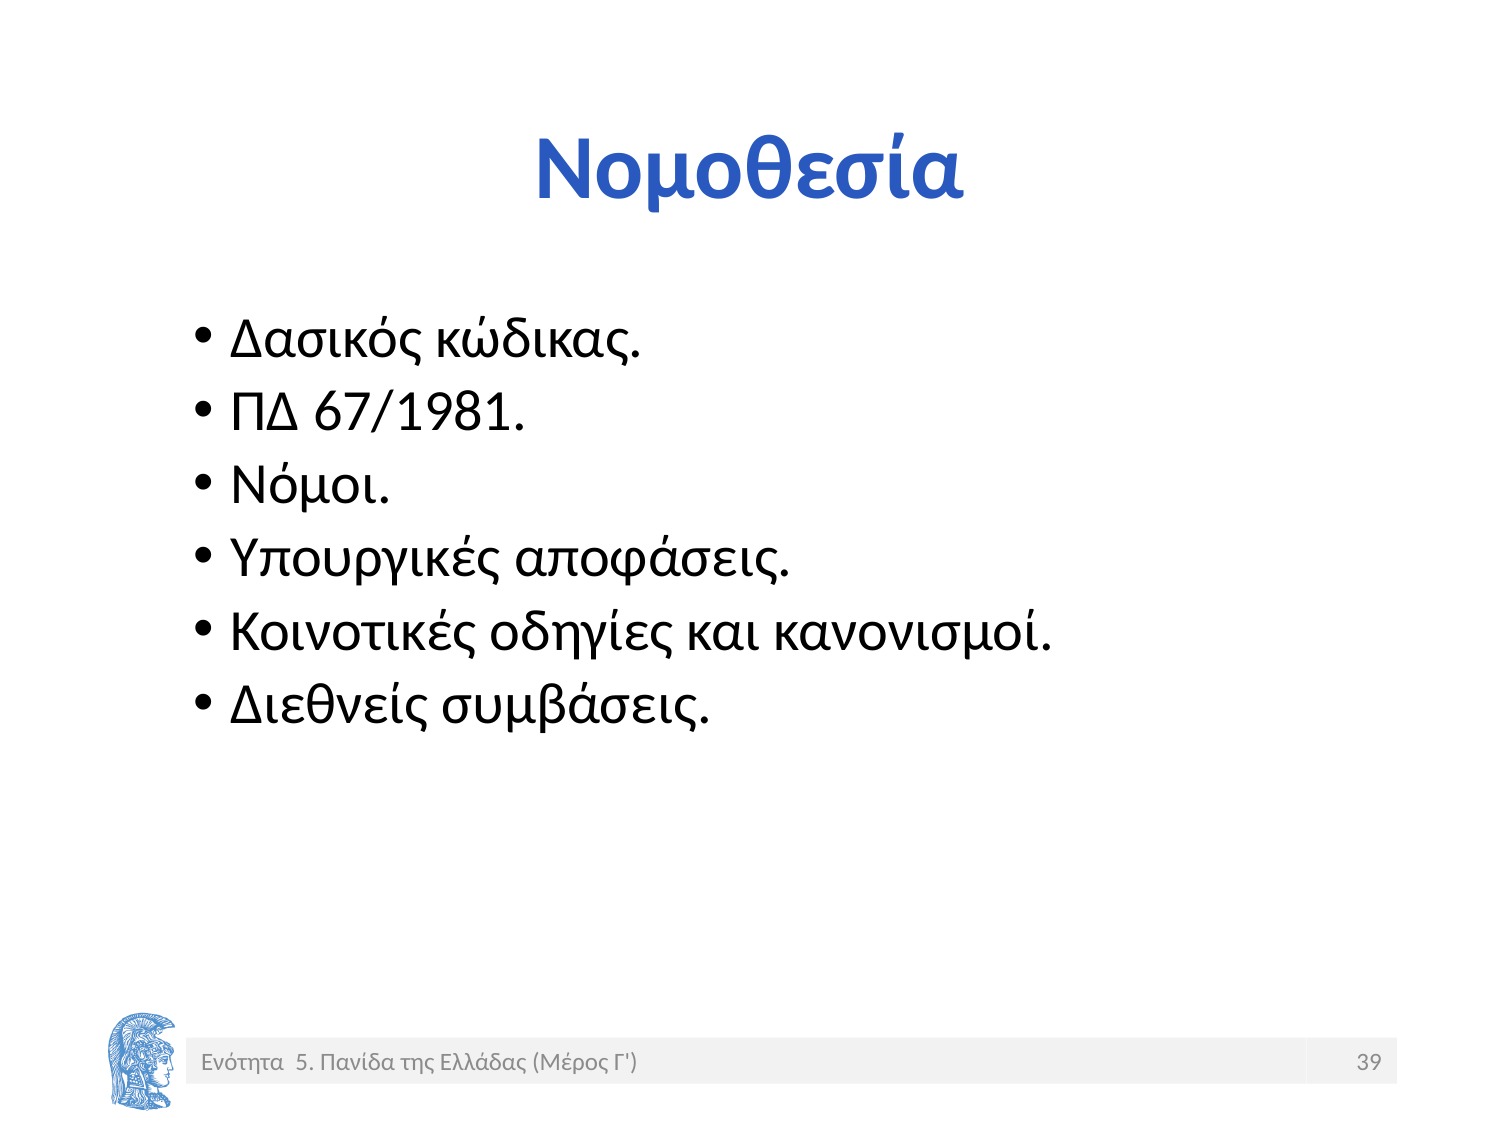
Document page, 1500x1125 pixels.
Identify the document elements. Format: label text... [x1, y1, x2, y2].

title Νομοθεσία [103, 59, 1397, 278]
slide_number 39 [1306, 1037, 1397, 1084]
footer Ενότητα 5. Πανίδα της Ελλάδας (Μέρος Γ') [186, 1037, 1306, 1084]
list Δασικός κώδικας. ΠΔ 67/1981. Νόμοι. Υπουργικές αποφάσεις. Κοινοτικές οδηγίες και κανονισμοί. Διεθνείς συμβάσεις. [103, 299, 1397, 1014]
picture [103, 1014, 186, 1114]
